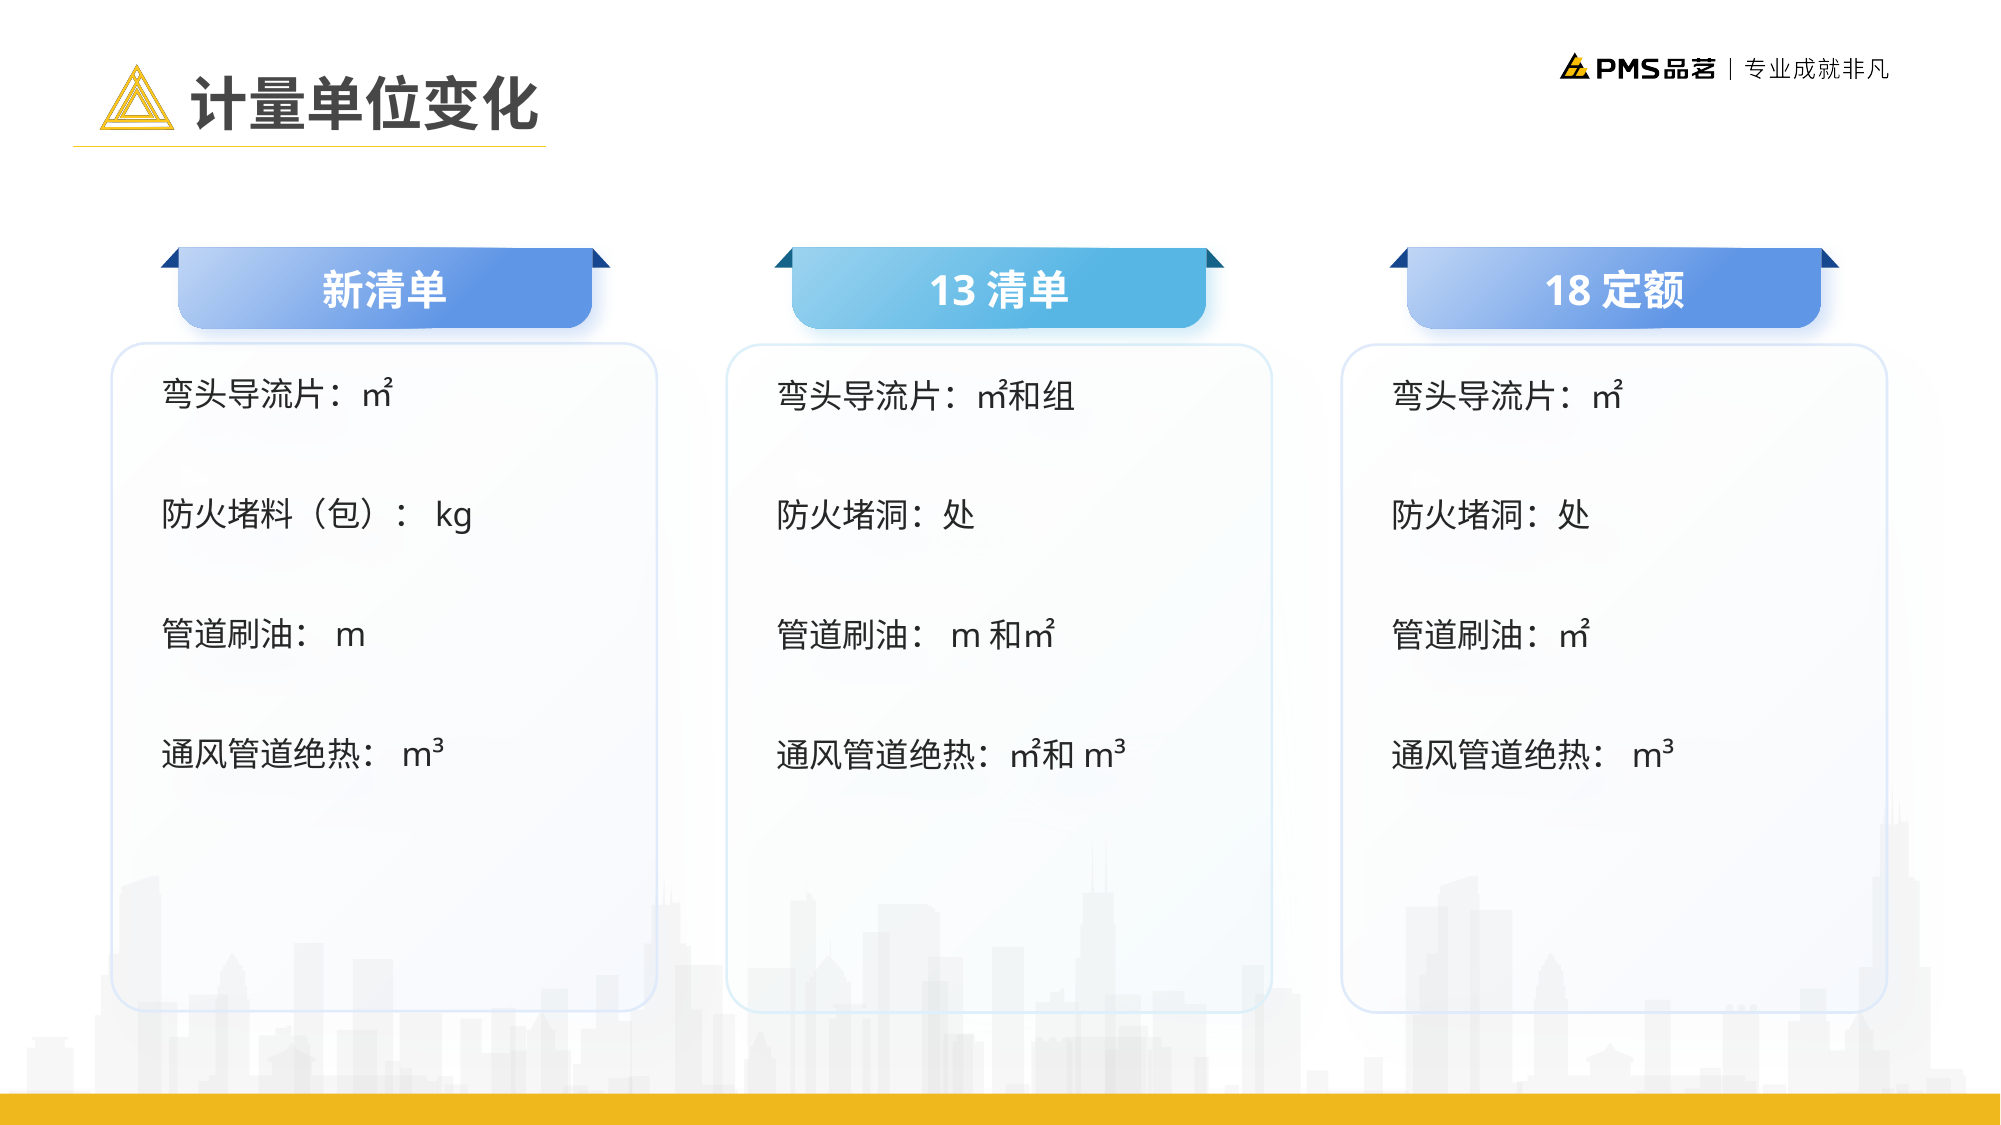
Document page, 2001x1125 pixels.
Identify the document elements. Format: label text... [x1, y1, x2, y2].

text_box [774, 247, 1225, 329]
text_box 弯头导流片：㎡ 防火堵料（包）：kg 管道刷油：m 通风管道绝热：m³ [110, 342, 658, 1013]
text_box 弯头导流片：㎡和组 防火堵洞：处 管道刷油：m和㎡ 通风管道绝热：㎡和m³ [725, 343, 1273, 1014]
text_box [1389, 247, 1840, 329]
text_box 弯头导流片：㎡ 防火堵洞：处 管道刷油：㎡ 通风管道绝热：m³ [1340, 343, 1889, 1014]
picture [86, 52, 188, 155]
picture [1533, 32, 1915, 100]
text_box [160, 247, 611, 329]
list 计量单位变化 [175, 59, 1169, 141]
